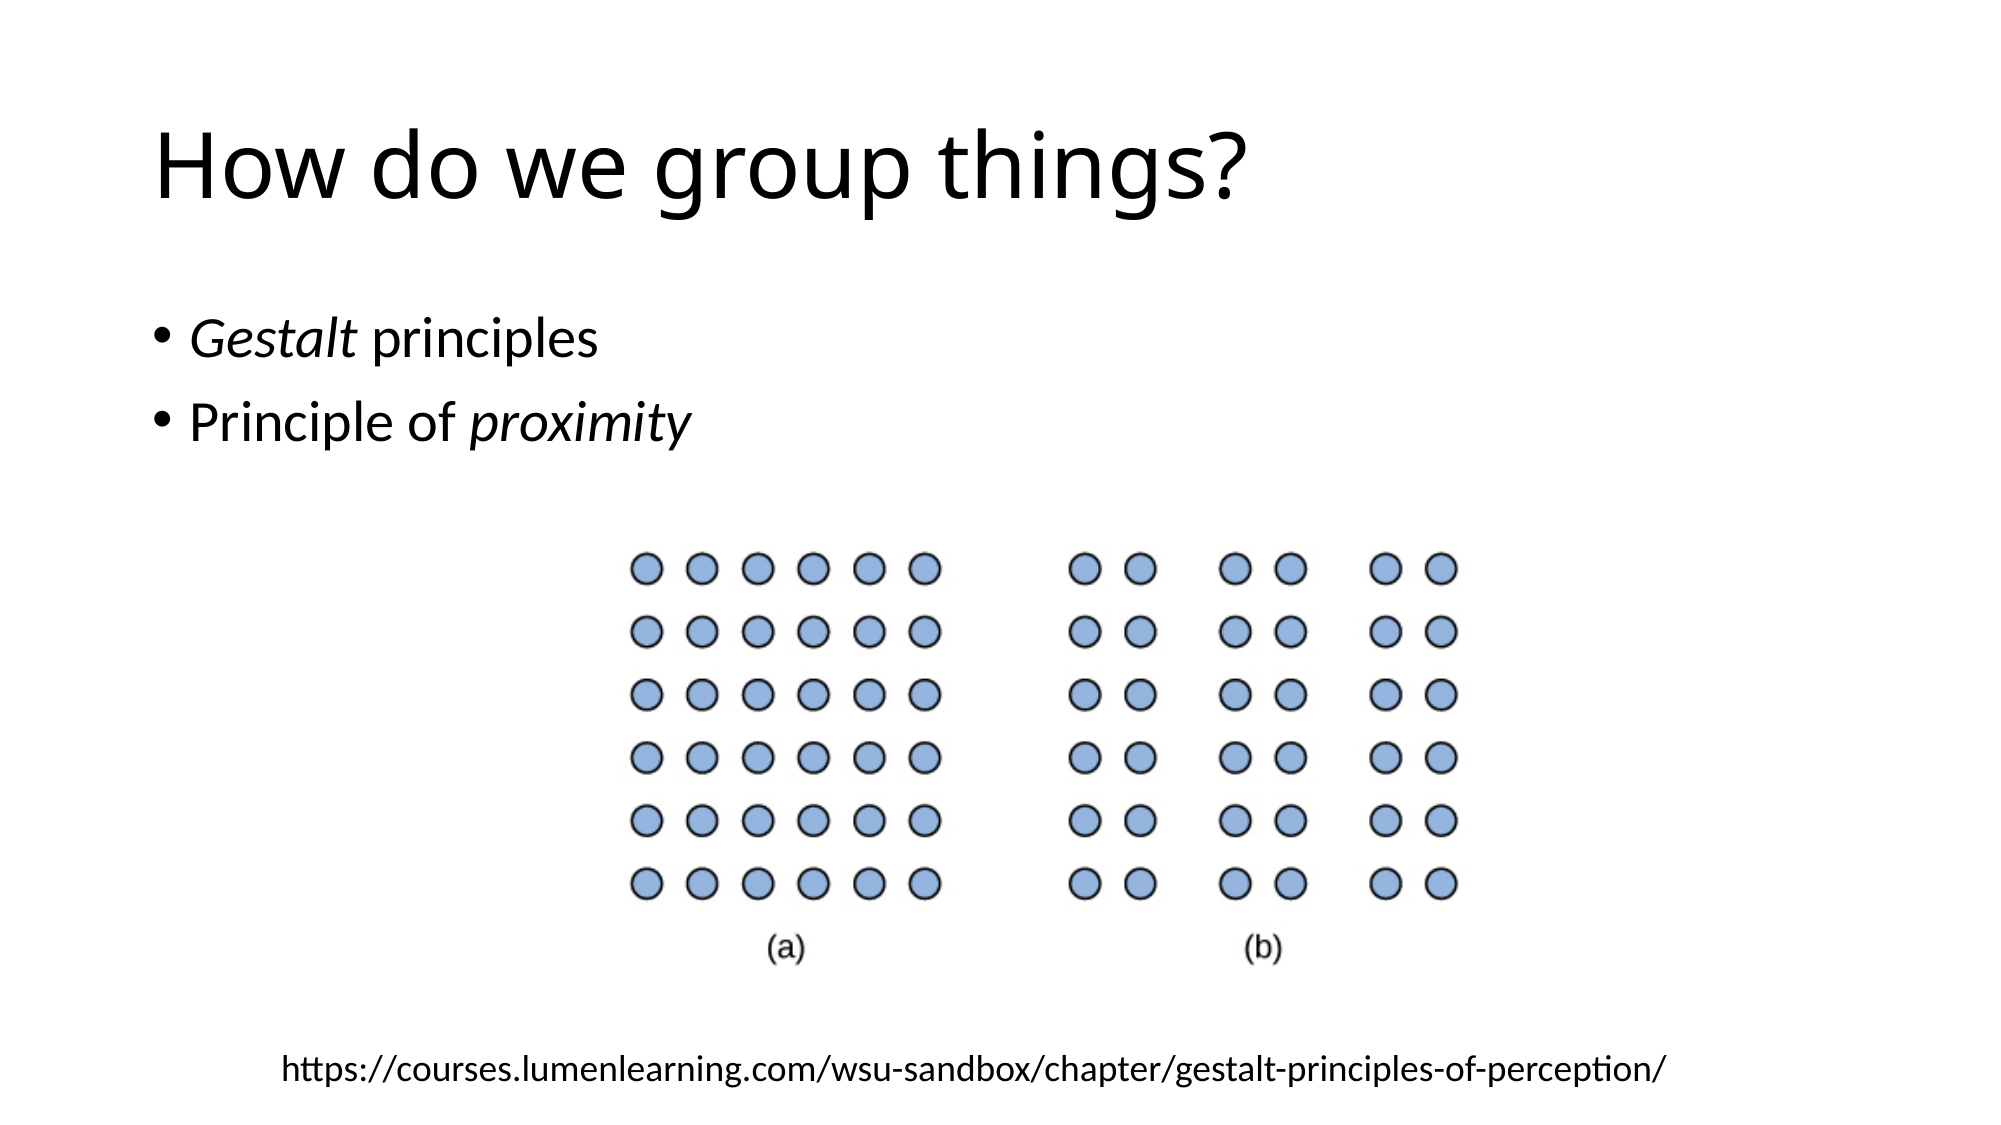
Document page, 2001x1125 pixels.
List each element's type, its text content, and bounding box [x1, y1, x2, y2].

list Gestalt principles Principle of proximity [137, 299, 1863, 1014]
picture [621, 545, 1467, 968]
text_box https://courses.lumenlearning.com/wsu-sandbox/chapter/gestalt-principles-of-perception/ [266, 1036, 1767, 1097]
title How do we group things? [137, 59, 1863, 278]
